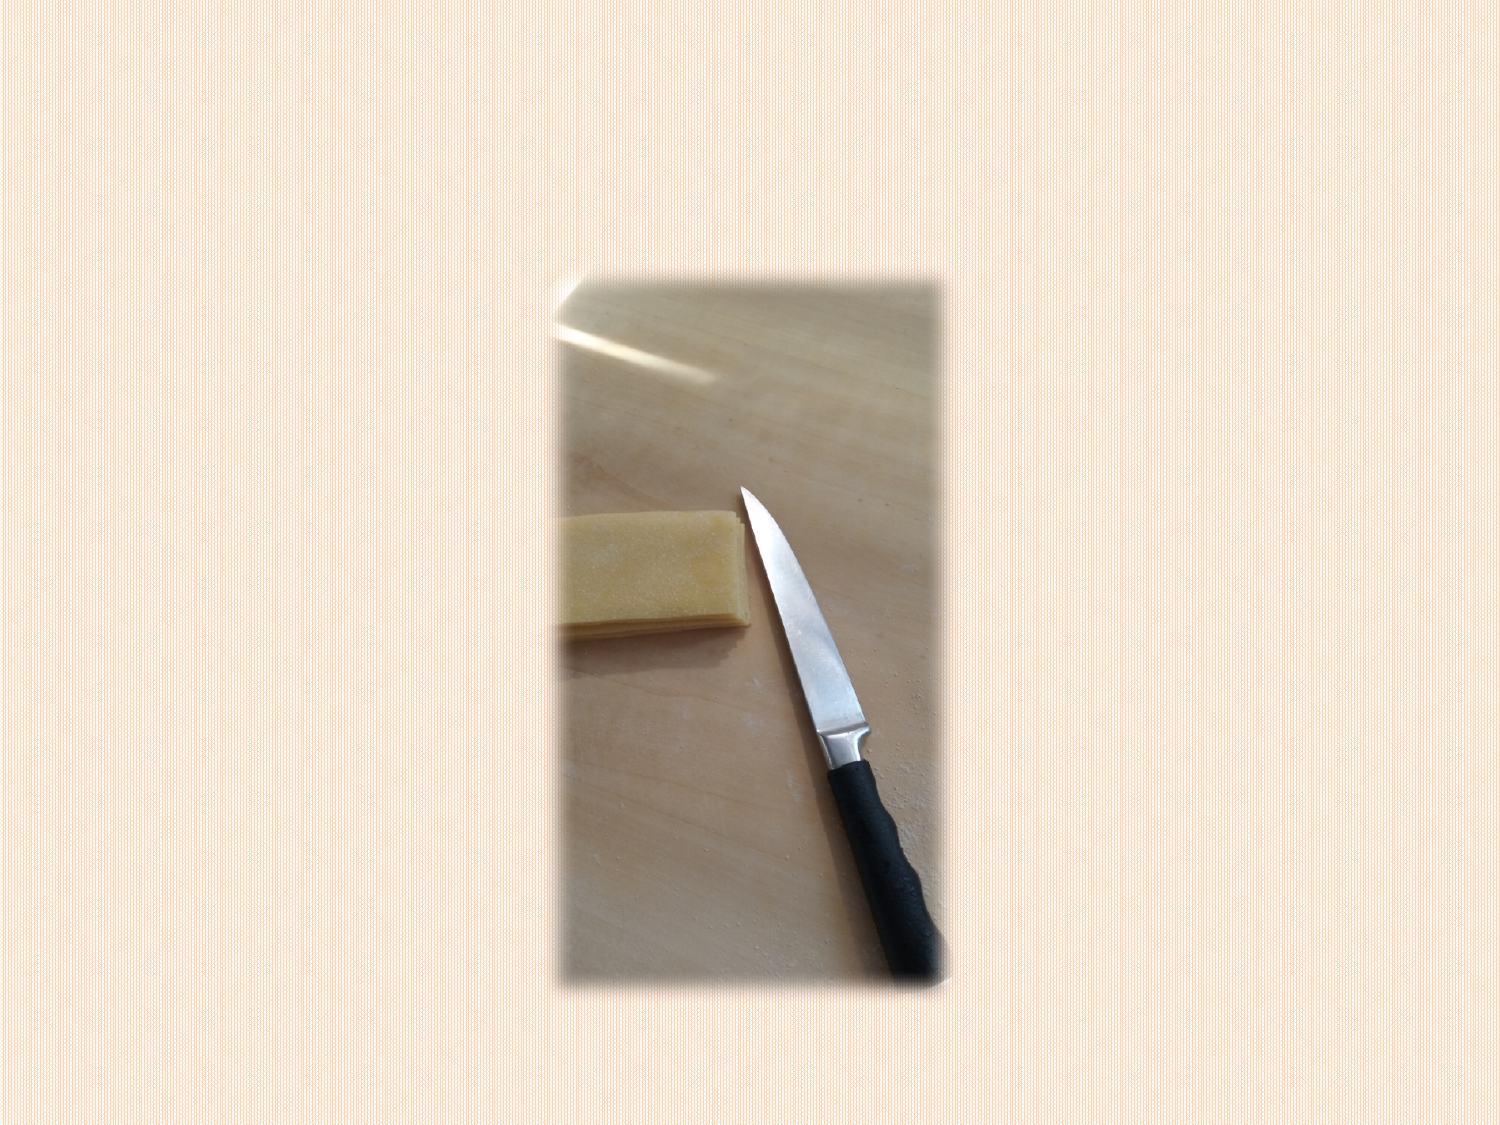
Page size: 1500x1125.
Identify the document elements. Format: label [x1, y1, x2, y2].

list [540, 262, 960, 1006]
